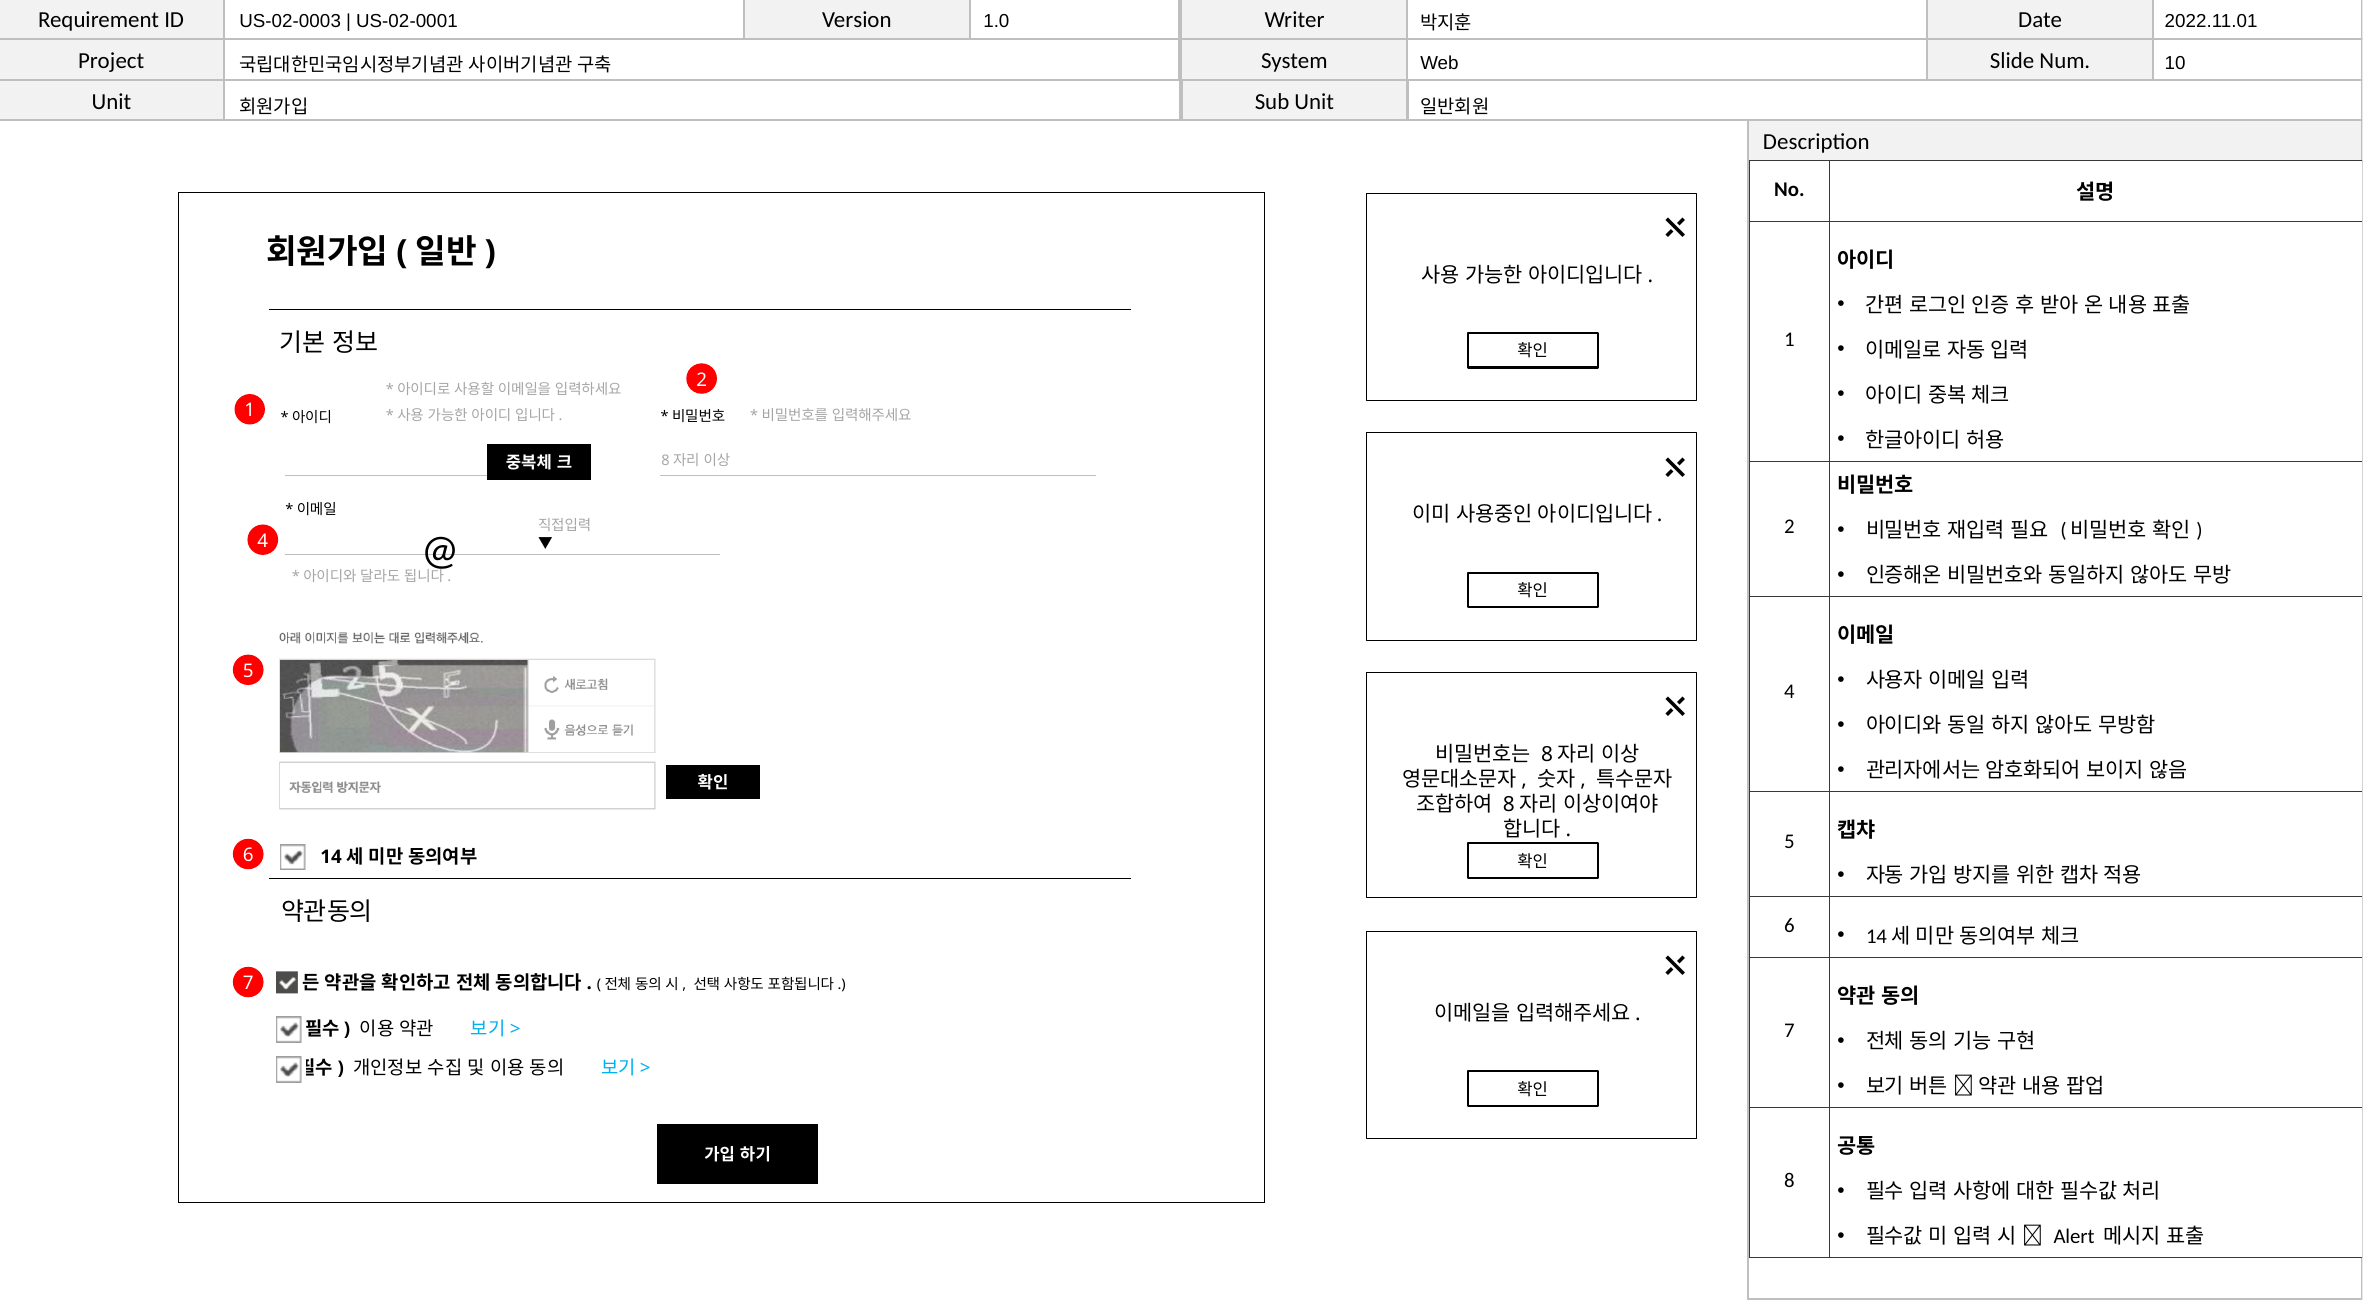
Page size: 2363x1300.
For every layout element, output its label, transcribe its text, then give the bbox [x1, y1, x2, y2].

table_cell 회원가입 [224, 85, 1181, 127]
table_header [744, 0, 968, 42]
text_box [1366, 193, 1697, 401]
text_box 14세 미만 동의여부 [300, 837, 493, 875]
text_box [1366, 931, 1697, 1139]
table_header [1181, 0, 1405, 42]
table_cell [0, 85, 224, 127]
text_box *아이디와 달라도 됩니다. [277, 559, 545, 593]
table_cell 국립대한민국임시정부기념관 사이버기념관 구축 [224, 42, 1181, 85]
table_header [0, 0, 224, 42]
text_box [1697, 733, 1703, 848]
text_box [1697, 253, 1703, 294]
text_box 중복체 크 [487, 444, 591, 480]
table_header No. [1750, 161, 1829, 221]
picture [268, 839, 310, 874]
text_box 6 [232, 838, 264, 870]
table_cell 캡챠 자동 가입 방지를 위한 캡차 적용 [1830, 792, 2362, 896]
text_box ⤬ [1697, 437, 1704, 493]
text_box 이메일을 입력해주세요. [1697, 992, 1703, 1032]
picture [264, 1011, 306, 1046]
table_cell 약관 동의 전체 동의 기능 구현 보기 버튼  약관 내용 팝업 [1830, 958, 2362, 1107]
table_cell 5 [1750, 792, 1829, 896]
table_cell 10 [2149, 42, 2362, 85]
picture [264, 1051, 306, 1086]
table_header 1.0 [968, 0, 1181, 42]
table_cell 8 [1750, 1108, 1829, 1257]
table_header 2022.11.01 [2149, 0, 2362, 42]
table_cell [0, 42, 224, 85]
table_cell [1925, 42, 2149, 85]
table_header US-02-0003 | US-02-0001 [224, 0, 744, 42]
table_cell 공통 필수 입력 사항에 대한 필수값 처리 필수값 미 입력 시  Alert 메시지 표출 [1830, 1108, 2362, 1257]
table_cell [1181, 85, 1405, 127]
table_cell 아이디 간편 로그인 인증 후 받아 온 내용 표출 이메일로 자동 입력 아이디 중복 체크 한글아이디 허용 [1830, 222, 2362, 461]
table_cell 1 [1750, 222, 1829, 461]
text_box [1366, 432, 1697, 641]
text_box 4 [247, 524, 279, 555]
text_box [177, 192, 1265, 1203]
table_header 설명 [1830, 161, 2362, 221]
text_box ⤬ [1697, 936, 1704, 991]
table_header 박지훈 [1405, 0, 1925, 42]
text_box ⤬ [1697, 677, 1704, 732]
table_cell 2 [1750, 462, 1829, 596]
text_box *아이디로 사용할 이메일을 입력하세요 [371, 372, 671, 405]
table_cell 7 [1750, 958, 1829, 1107]
text_box ⤬ [1697, 197, 1704, 253]
table_cell 비밀번호 비밀번호 재입력 필요 (비밀번호 확인) 인증해온 비밀번호와 동일하지 않아도 무방 [1830, 462, 2362, 596]
picture [266, 611, 671, 827]
text_box 5 [232, 654, 264, 686]
table_cell 6 [1750, 897, 1829, 957]
table_header [1925, 0, 2149, 42]
table_cell 4 [1750, 597, 1829, 791]
table_cell [1181, 42, 1405, 85]
text_box [1366, 672, 1697, 898]
table_cell Web [1405, 42, 1925, 85]
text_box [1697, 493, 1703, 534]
text_box 확인 [671, 765, 760, 799]
table_cell 이메일 사용자 이메일 입력 아이디와 동일 하지 않아도 무방함 관리자에서는 암호화되어 보이지 않음 [1830, 597, 2362, 791]
table_cell 일반회원 [1405, 85, 2362, 127]
table_cell 14세 미만 동의여부 체크 [1830, 897, 2362, 957]
text_box 7 [232, 966, 264, 998]
picture [268, 964, 302, 997]
